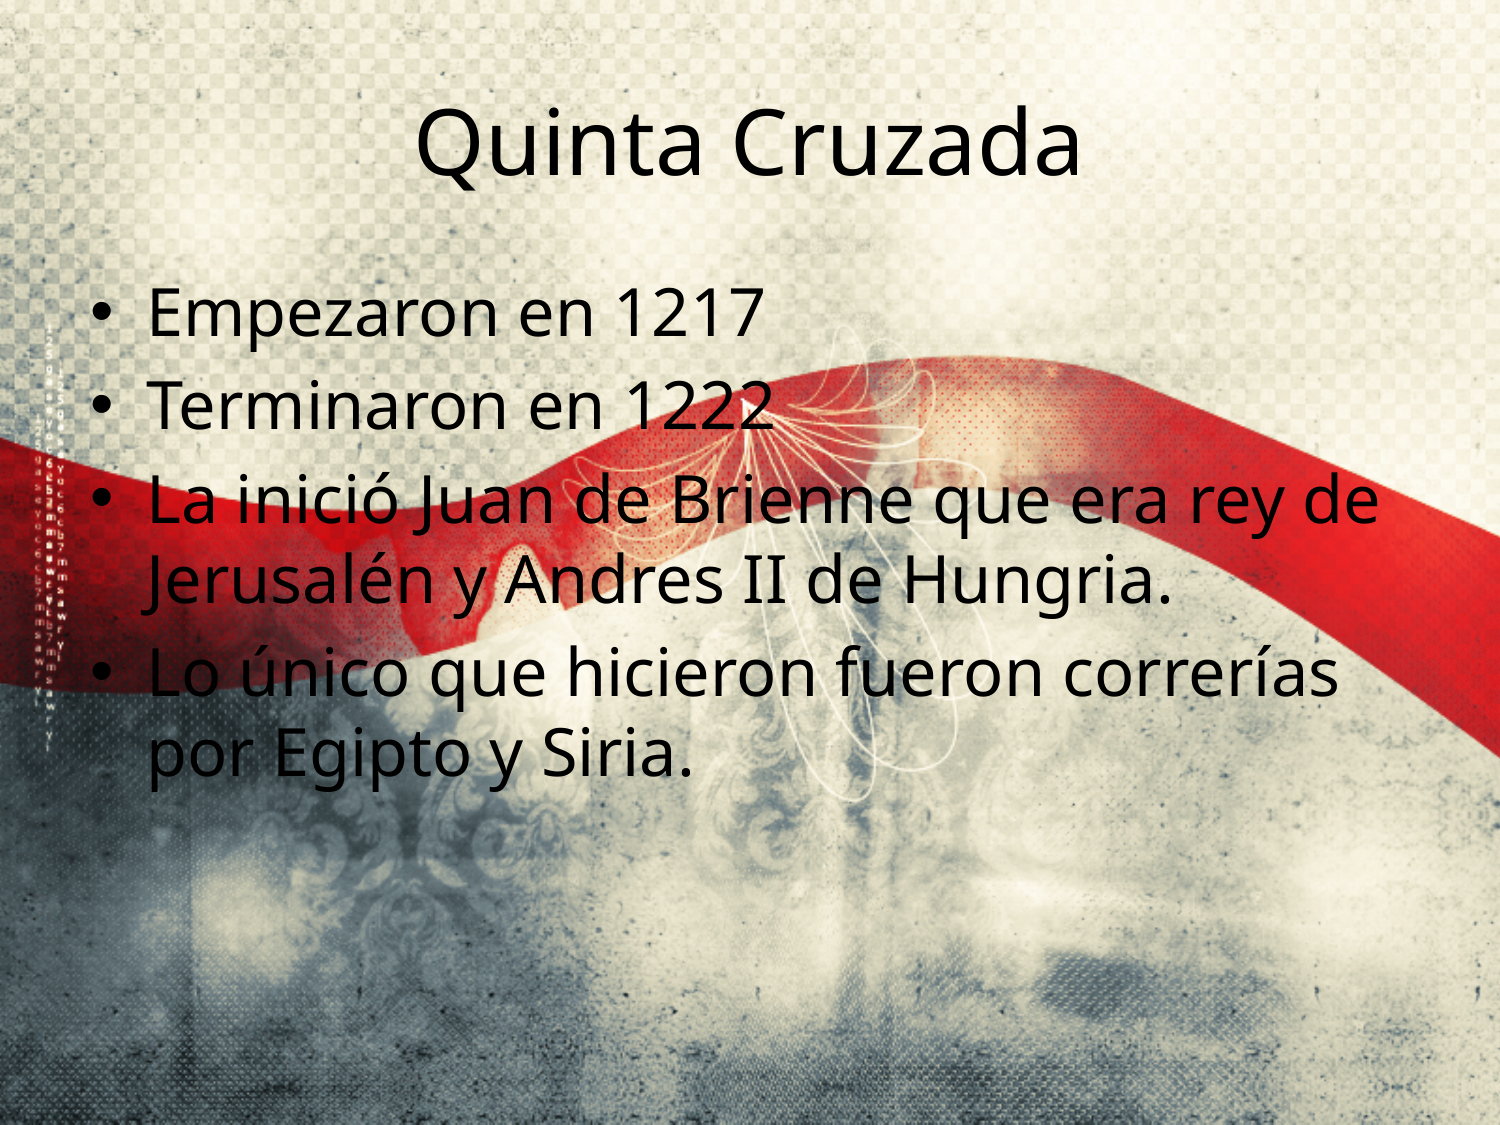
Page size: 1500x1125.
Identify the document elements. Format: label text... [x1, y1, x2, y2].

list Empezaron en 1217 Terminaron en 1222 La inició Juan de Brienne que era rey de Jerusalén y Andres II de Hungria. Lo único que hicieron fueron correrías por Egipto y Siria. [75, 262, 1425, 1005]
title Quinta Cruzada [75, 45, 1425, 233]
picture [0, 0, 1500, 1125]
